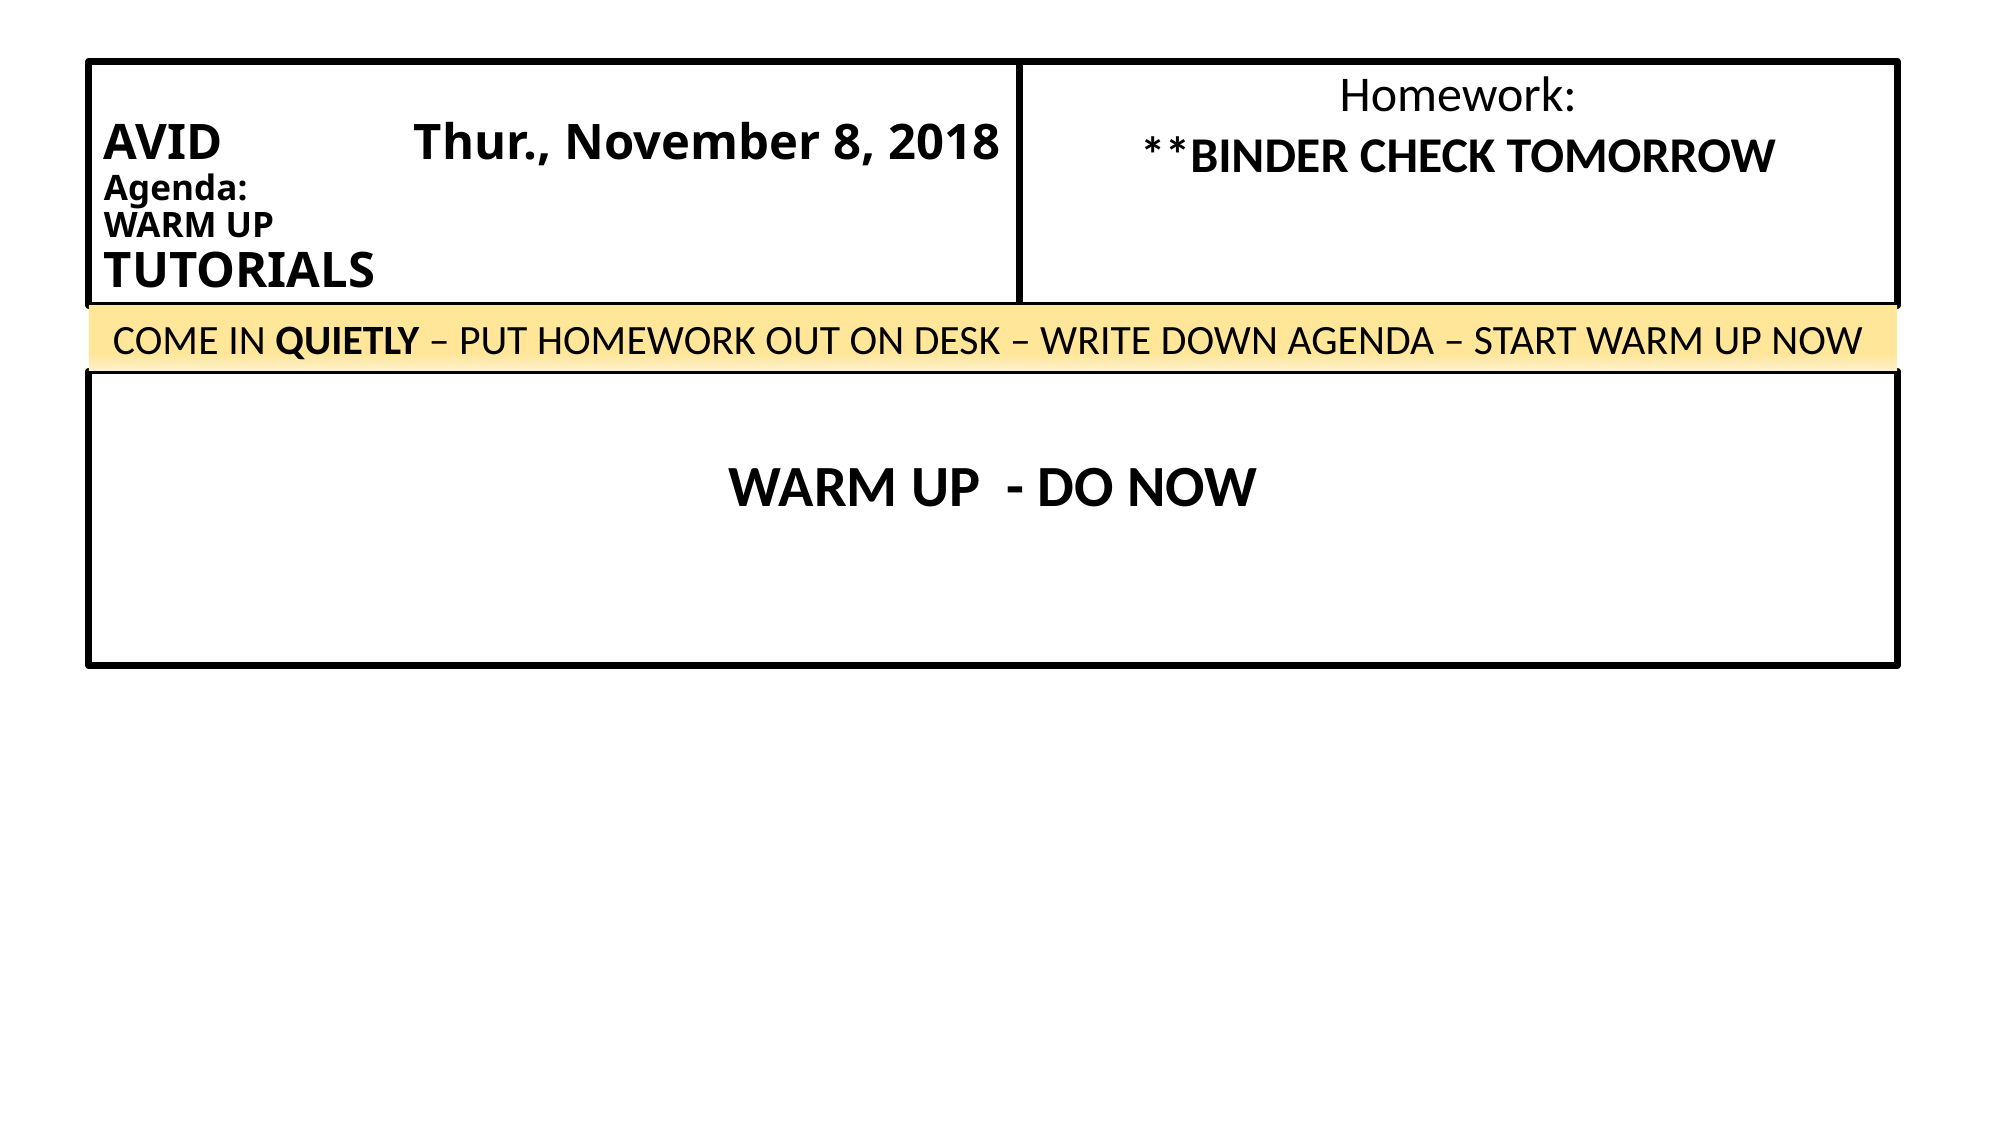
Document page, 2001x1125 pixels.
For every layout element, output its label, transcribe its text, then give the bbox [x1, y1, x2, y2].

subtitle Homework: **BINDER CHECK TOMORROW [1019, 61, 1898, 305]
title AVID Thur., November 8, 2018 Agenda: WARM UP TUTORIALS [88, 61, 1019, 305]
text_box COME IN QUIETLY – PUT HOMEWORK OUT ON DESK – WRITE DOWN AGENDA – START WARM UP NOW [88, 305, 1898, 371]
text_box WARM UP - DO NOW [88, 371, 1898, 666]
